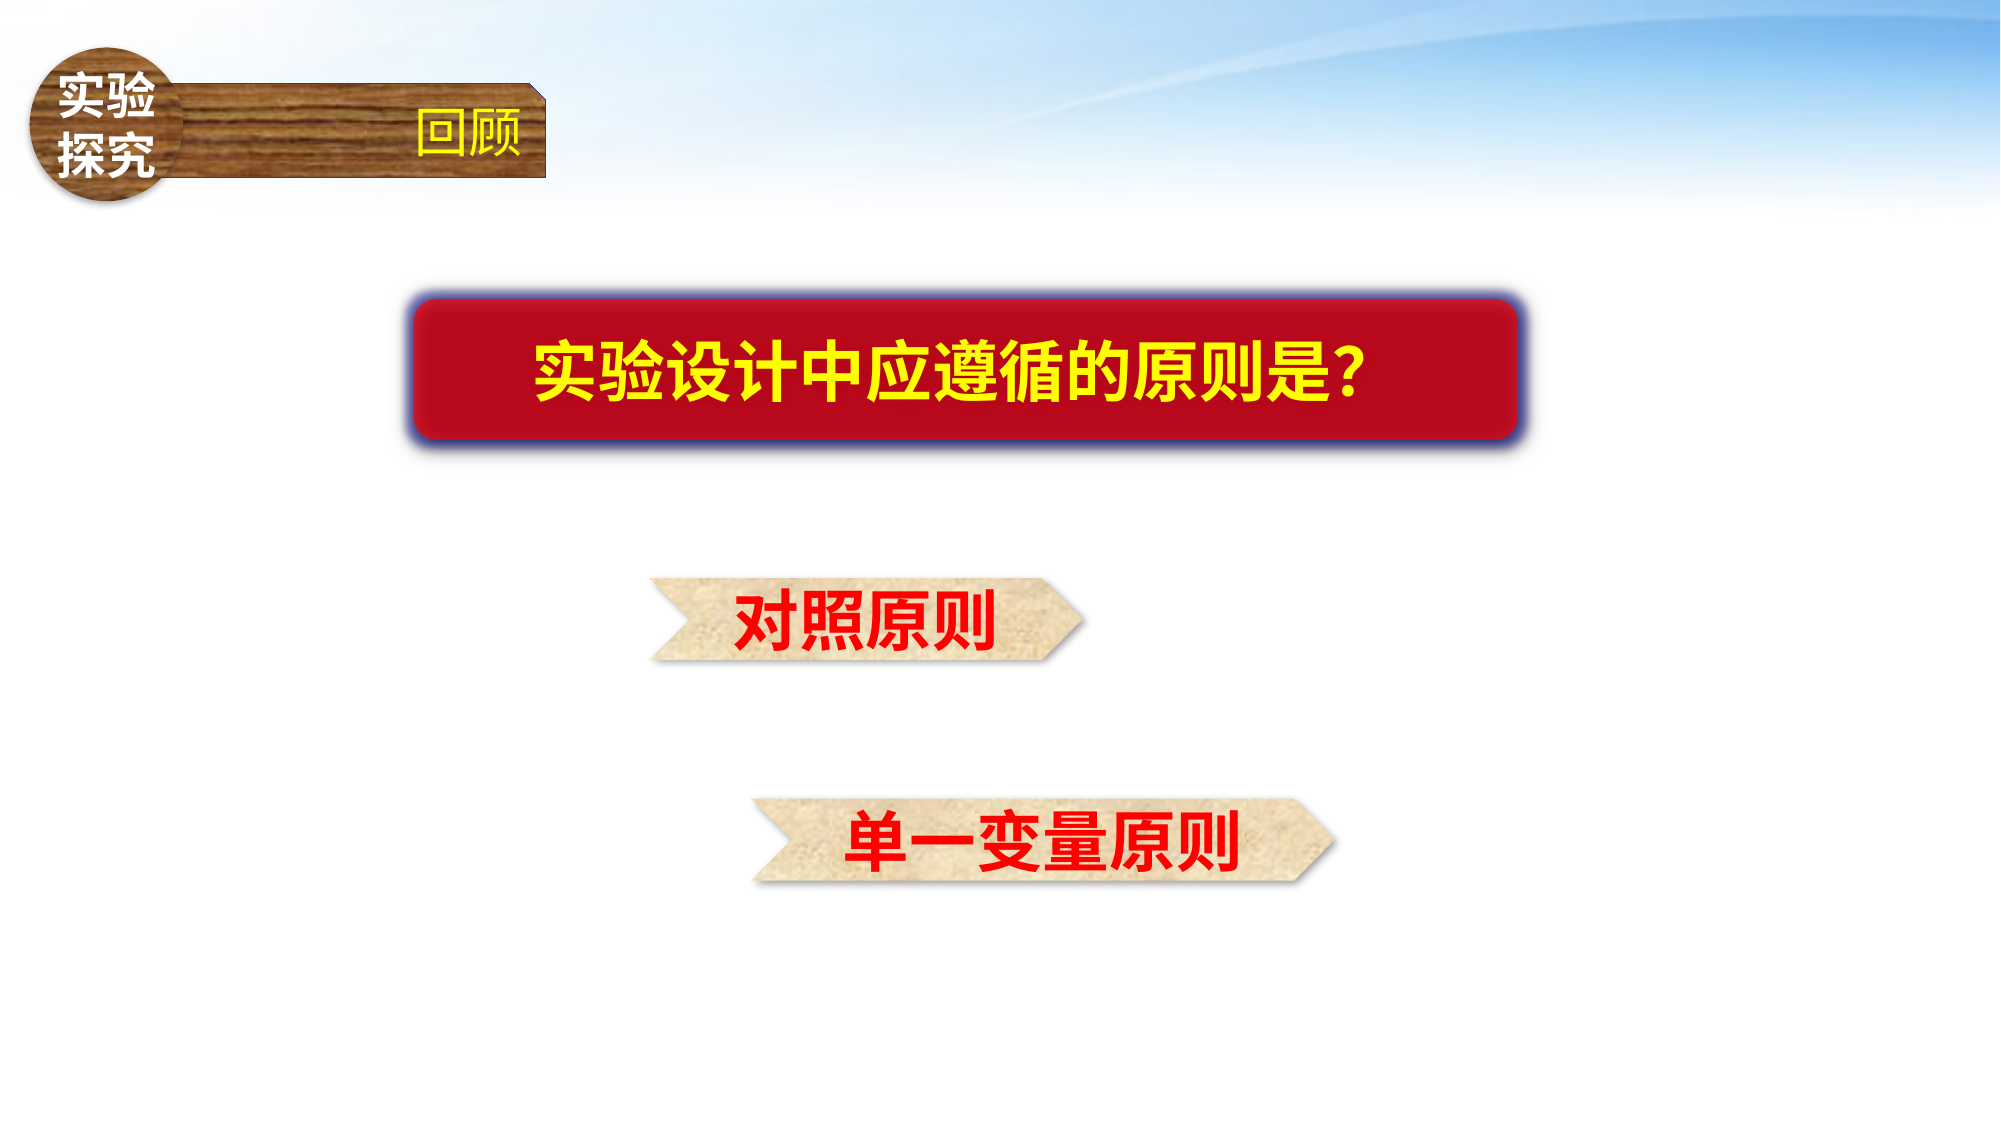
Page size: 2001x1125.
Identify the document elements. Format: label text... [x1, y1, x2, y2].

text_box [29, 47, 546, 202]
text_box 单一变量原则 [748, 796, 1338, 883]
text_box 实验设计中应遵循的原则是？ [411, 296, 1520, 442]
picture [0, 0, 2001, 1125]
text_box 对照原则 [647, 576, 1085, 663]
